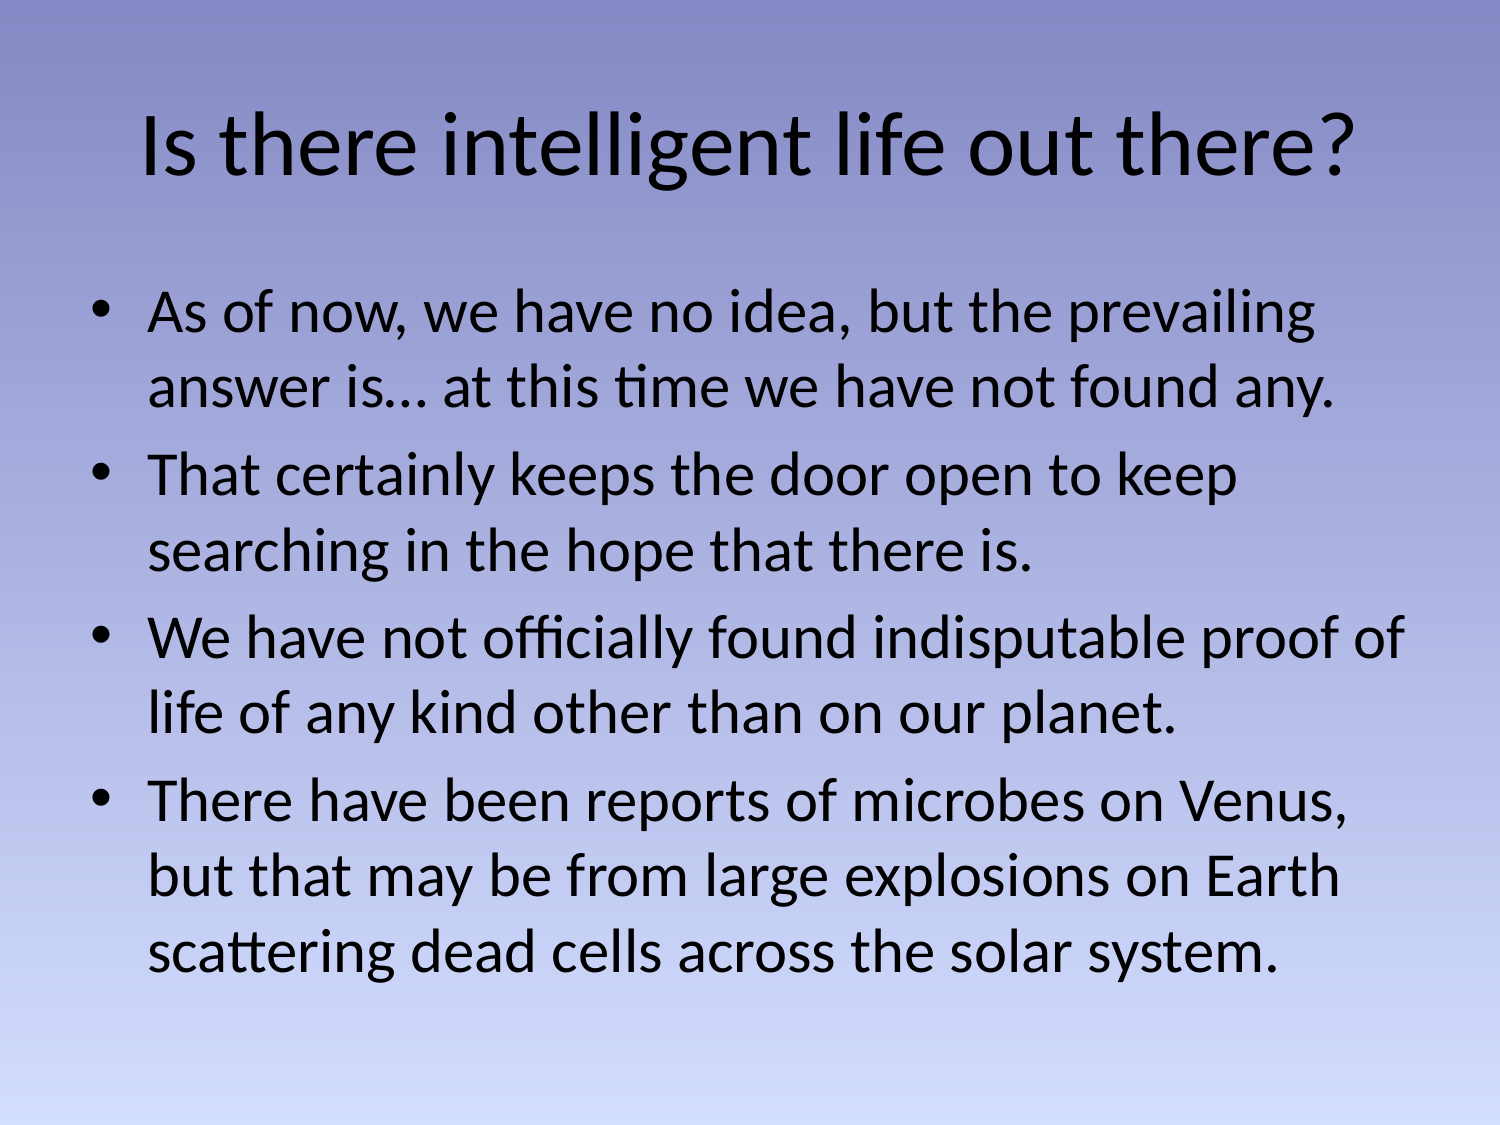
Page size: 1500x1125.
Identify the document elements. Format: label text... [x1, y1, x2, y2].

list As of now, we have no idea, but the prevailing answer is… at this time we have not found any. That certainly keeps the door open to keep searching in the hope that there is. We have not officially found indisputable proof of life of any kind other than on our planet. There have been reports of microbes on Venus, but that may be from large explosions on Earth scattering dead cells across the solar system. [75, 262, 1425, 1005]
title Is there intelligent life out there? [75, 45, 1425, 233]
